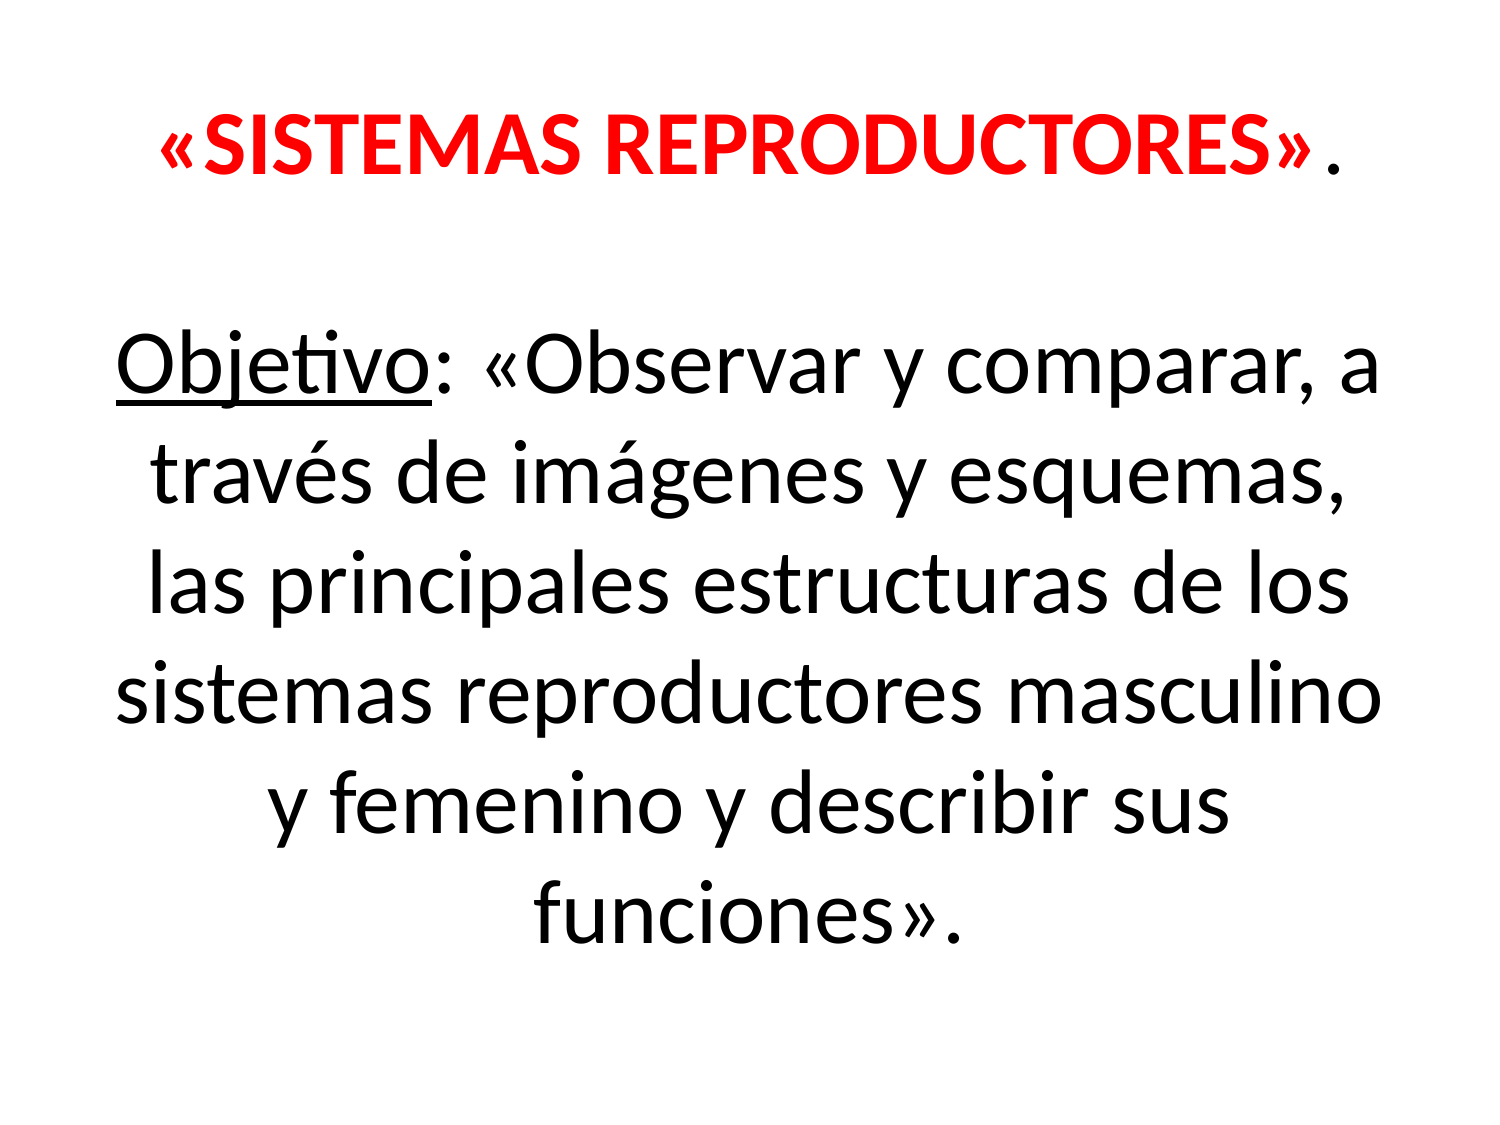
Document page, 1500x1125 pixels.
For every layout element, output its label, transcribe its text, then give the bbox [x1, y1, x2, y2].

title «SISTEMAS REPRODUCTORES». Objetivo: «Observar y comparar, a través de imágenes y esquemas, las principales estructuras de los sistemas reproductores masculino y femenino y describir sus funciones». [75, 45, 1425, 1000]
